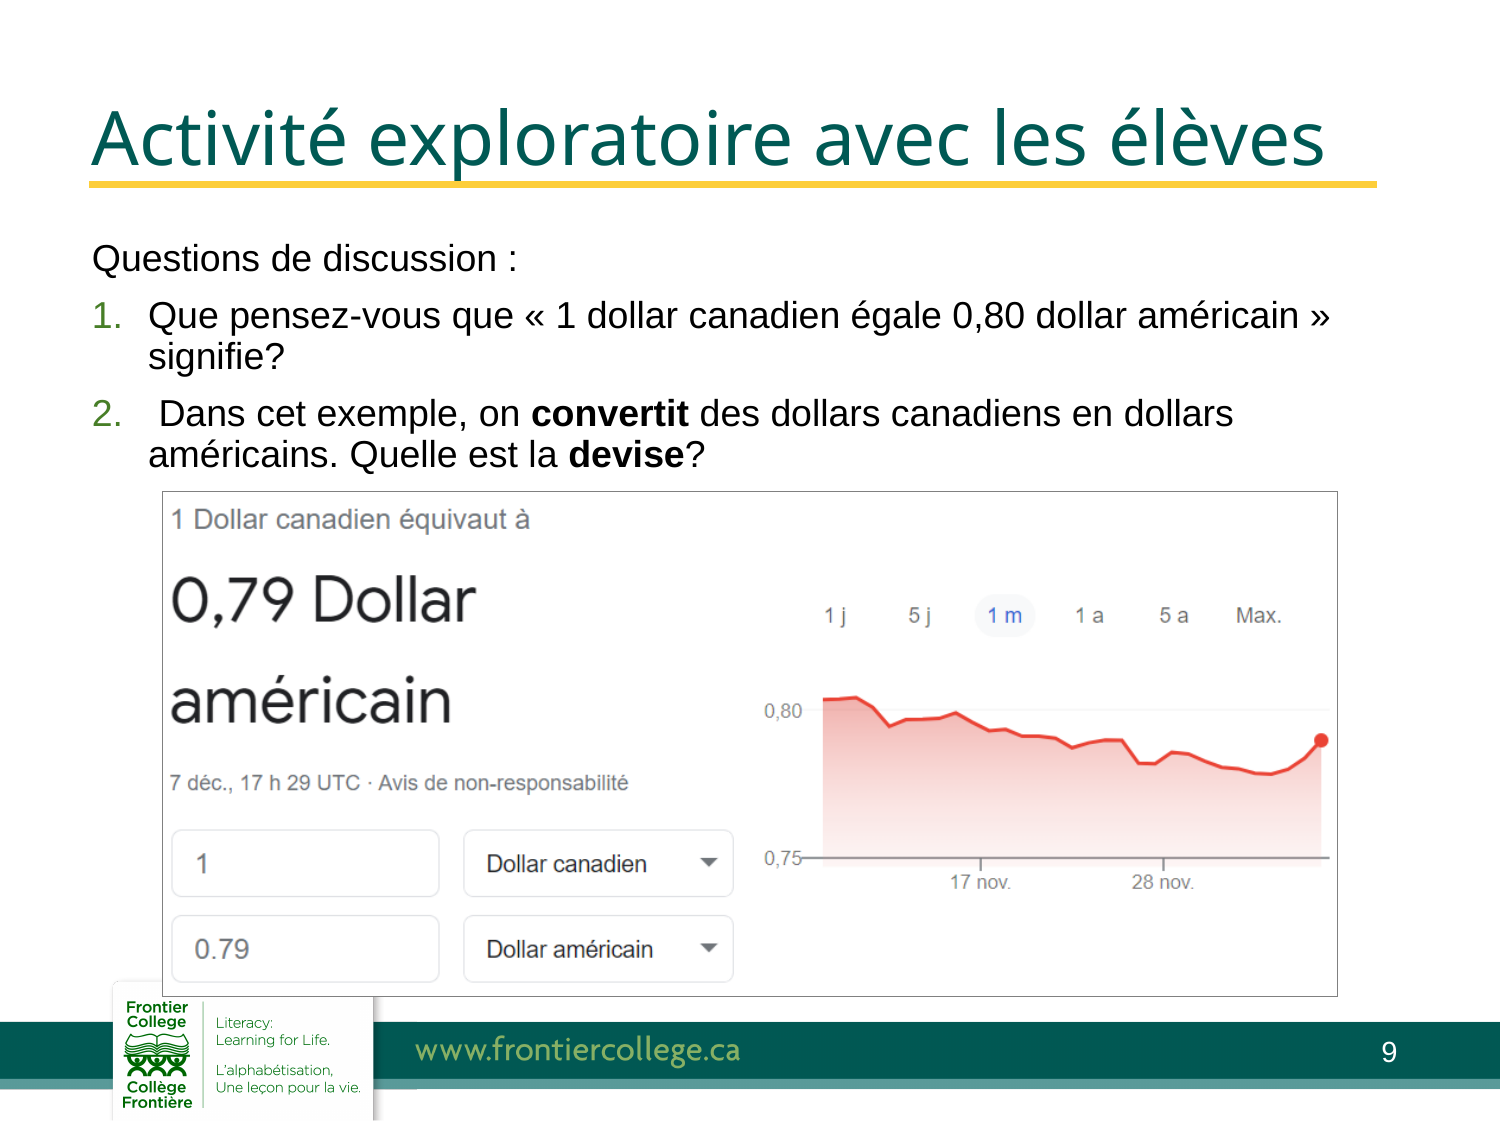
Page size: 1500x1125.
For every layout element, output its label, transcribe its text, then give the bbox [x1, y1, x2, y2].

list Questions de discussion : Que pensez-vous que « 1 dollar canadien égale 0,80 dollar américain » signifie? Dans cet exemple, on convertit des dollars canadiens en dollars américains. Quelle est la devise? [76, 231, 1377, 917]
picture [0, 491, 1500, 1121]
title Activité exploratoire avec les élèves [76, 87, 1377, 200]
